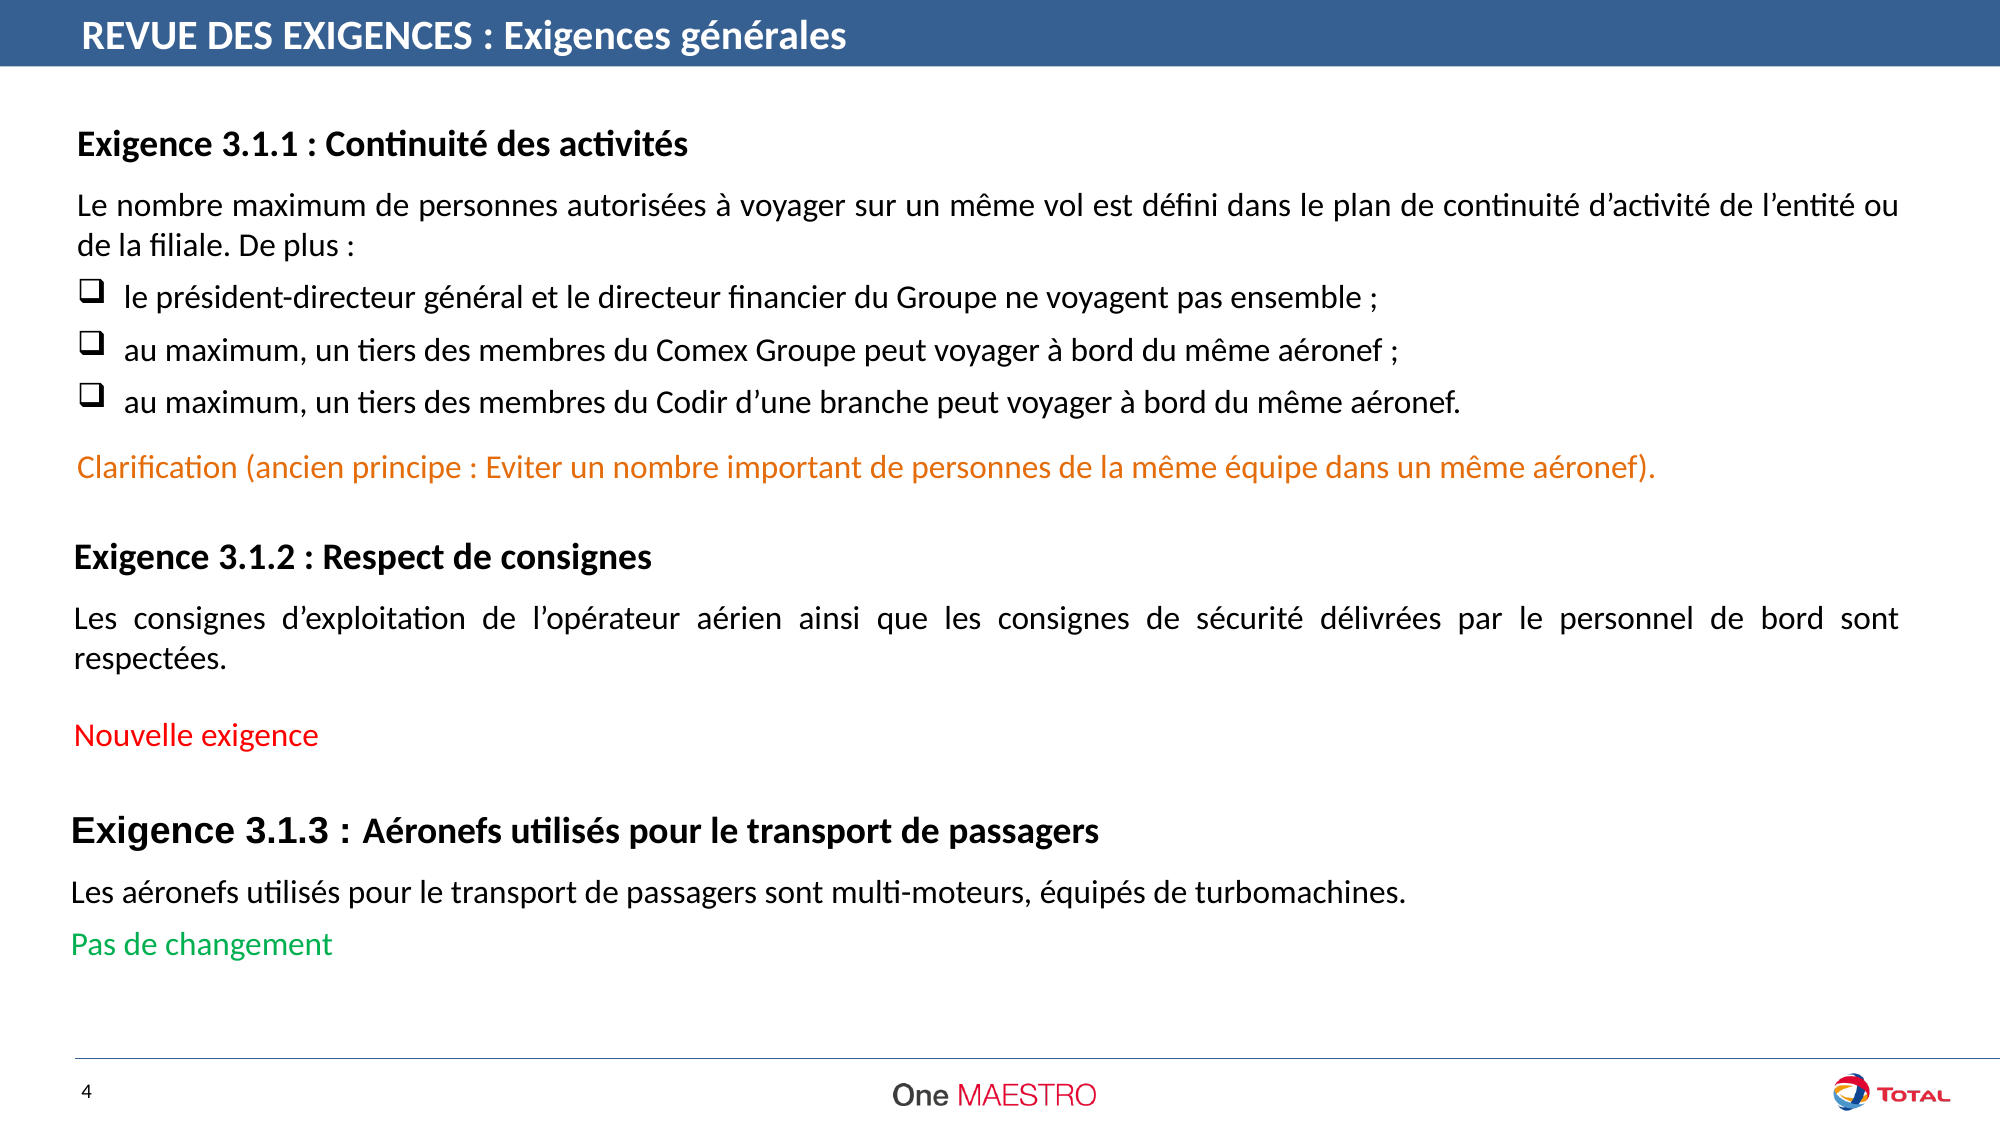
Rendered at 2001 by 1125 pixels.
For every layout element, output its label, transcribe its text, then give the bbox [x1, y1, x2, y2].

picture [1826, 1065, 1957, 1118]
list REVUE DES EXIGENCES : Exigences générales [66, 0, 1638, 67]
text_box Exigence 3.1.2 : Respect de consignes Les consignes d’exploitation de l’opérateur aérien ainsi que les consignes de sécurité délivrées par le personnel de bord sont respectées. Nouvelle exigence [59, 524, 1917, 718]
picture [893, 1083, 1096, 1106]
text_box Exigence 3.1.3 : Aéronefs utilisés pour le transport de passagers Les aéronefs utilisés pour le transport de passagers sont multi-moteurs, équipés de turbomachines. Pas de changement [56, 798, 1758, 1010]
text_box Exigence 3.1.1 : Continuité des activités Le nombre maximum de personnes autorisées à voyager sur un même vol est défini dans le plan de continuité d’activité de l’entité ou de la filiale. De plus : le président-directeur général et le directeur financier du Groupe ne voyagent pas ensemble ; au maximum, un tiers des membres du Comex Groupe peut voyager à bord du même aéronef ; au maximum, un tiers des membres du Codir d’une branche peut voyager à bord du même aéronef. Clarification (ancien principe : Eviter un nombre important de personnes de la même équipe dans un même aéronef). [62, 111, 1917, 412]
